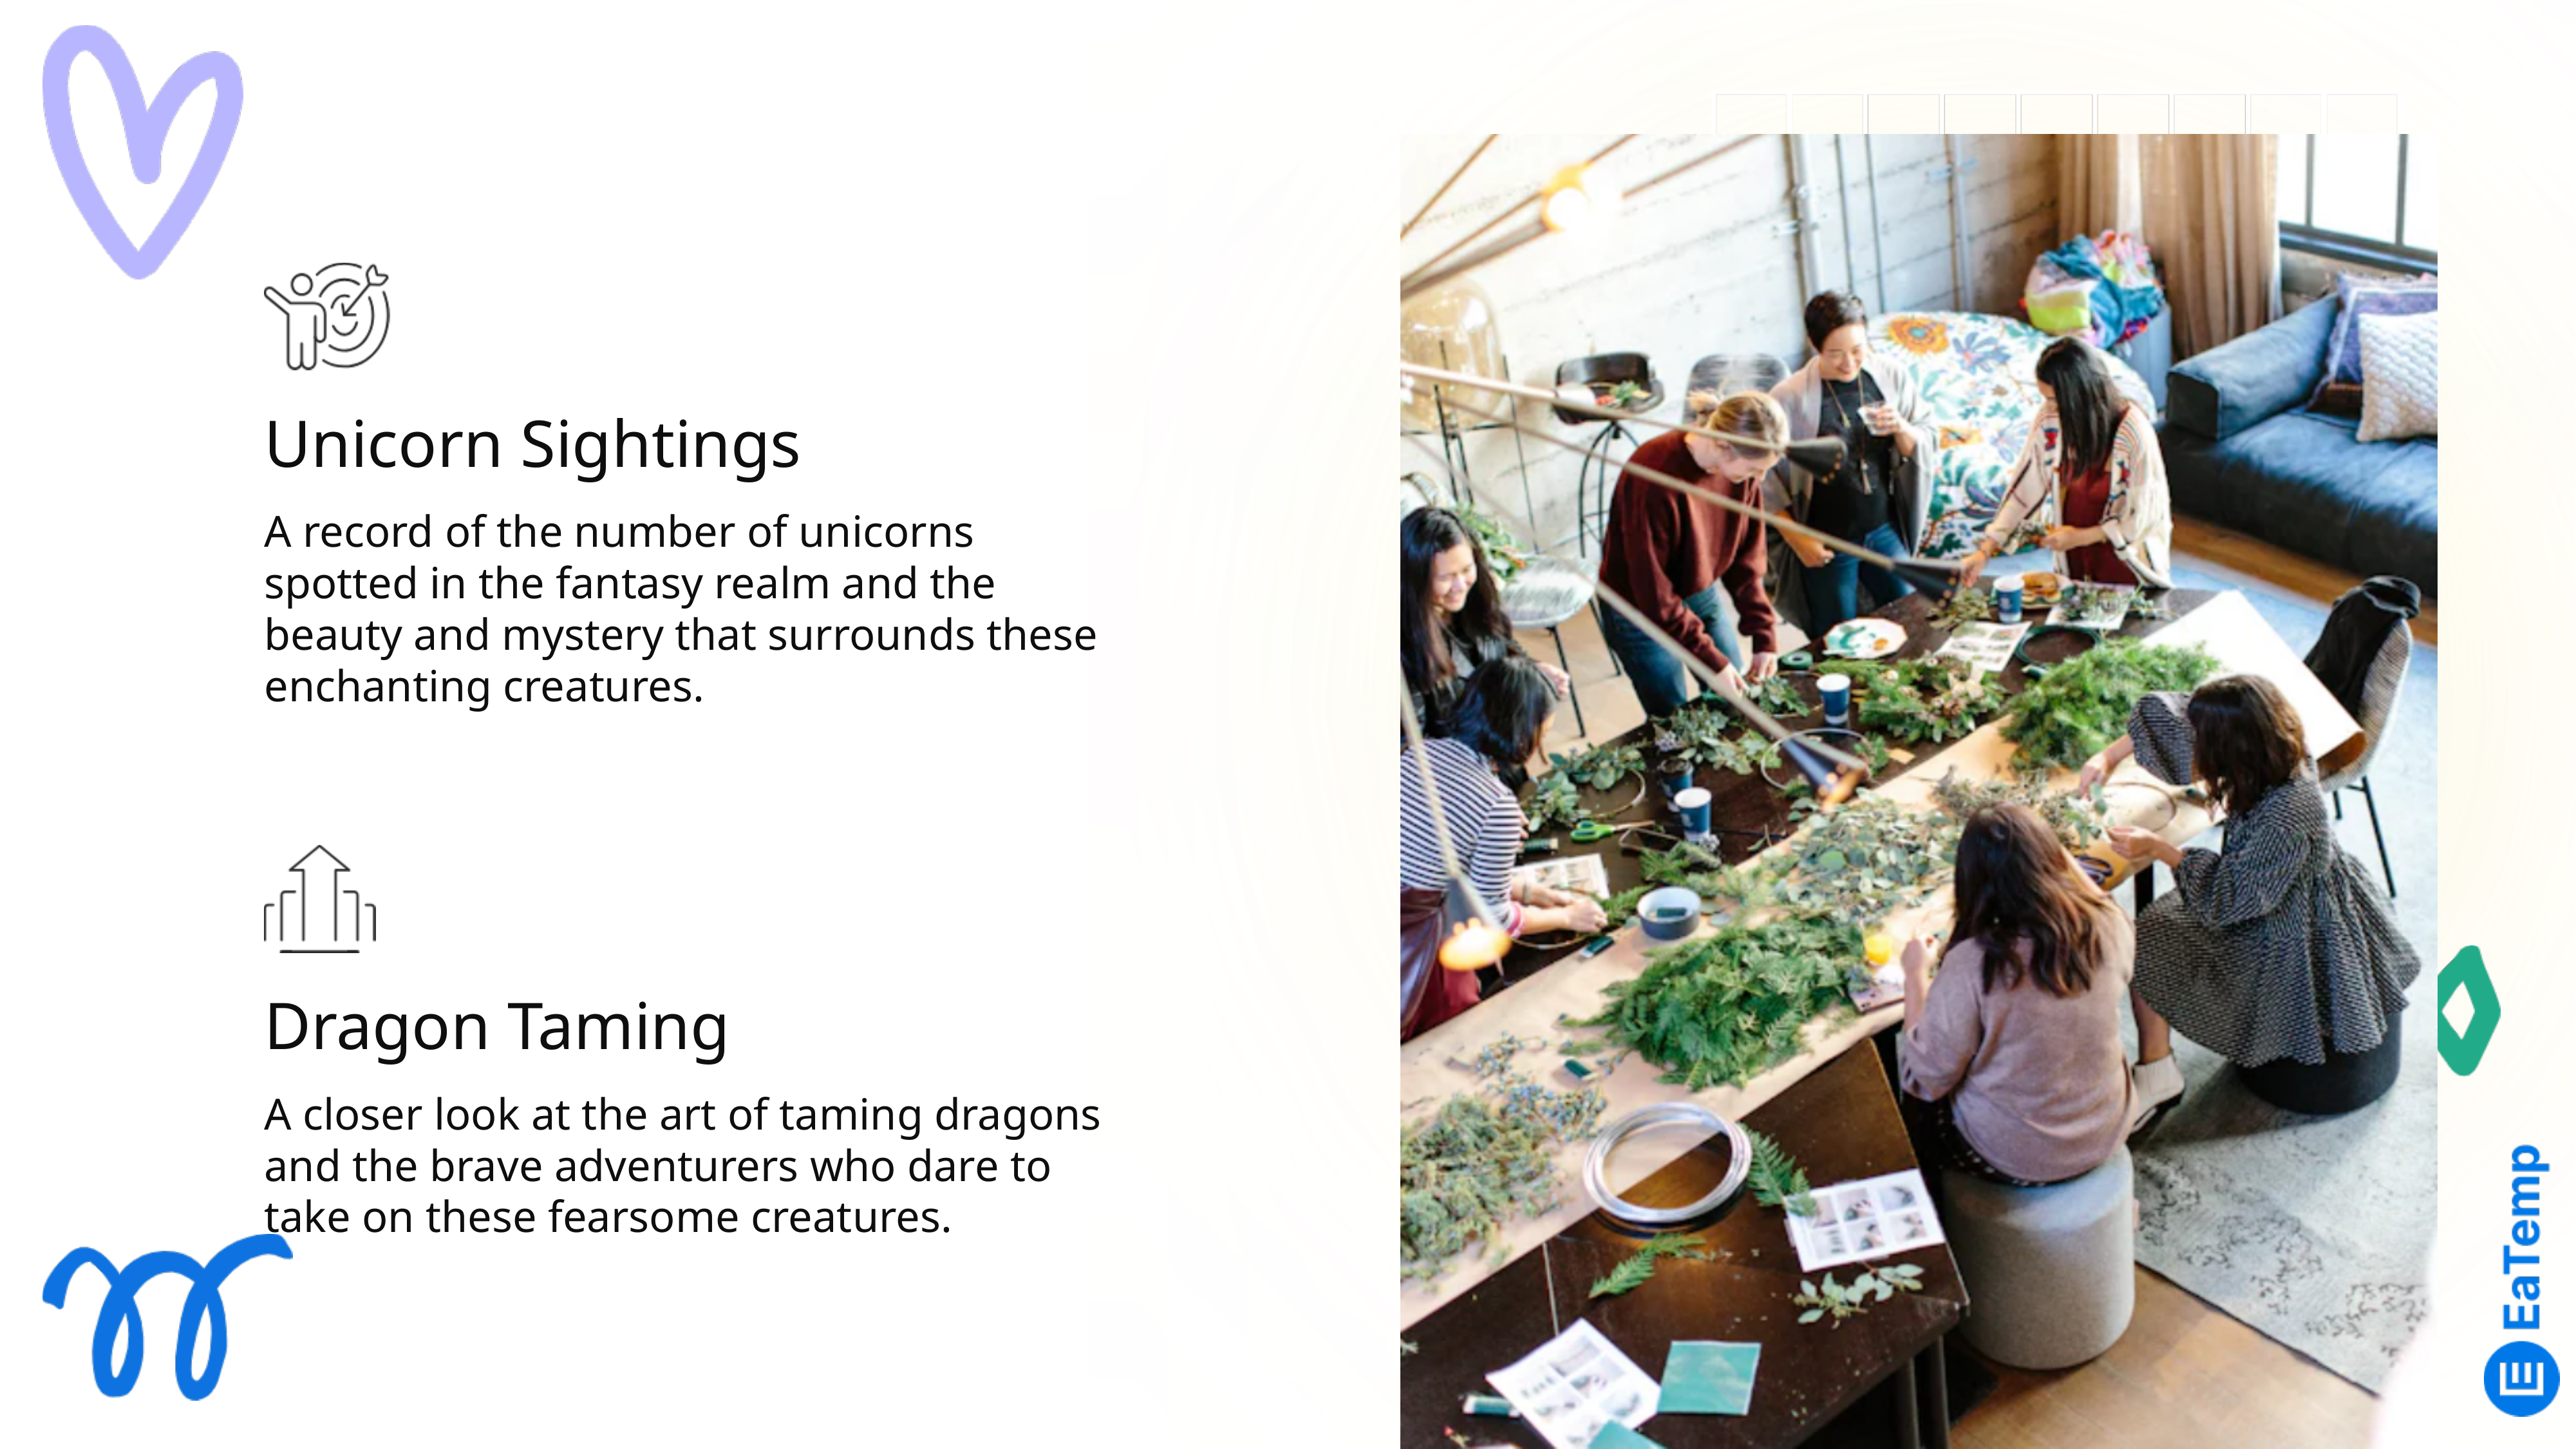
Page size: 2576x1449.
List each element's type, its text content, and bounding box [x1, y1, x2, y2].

text_box [264, 263, 1084, 402]
text_box Unicorn Sightings [264, 402, 1084, 504]
picture [42, 1234, 293, 1401]
text_box [264, 845, 1084, 985]
text_box A record of the number of unicorns spotted in the fantasy realm and the beauty and mystery that surrounds these enchanting creatures. [264, 504, 1084, 777]
picture [264, 262, 390, 371]
picture [1089, 0, 2576, 1449]
picture [42, 25, 243, 279]
text_box Dragon Taming [264, 985, 1084, 1086]
picture [264, 845, 376, 953]
text_box A closer look at the art of taming dragons and the brave adventurers who dare to take on these fearsome creatures. [264, 1086, 1084, 1359]
